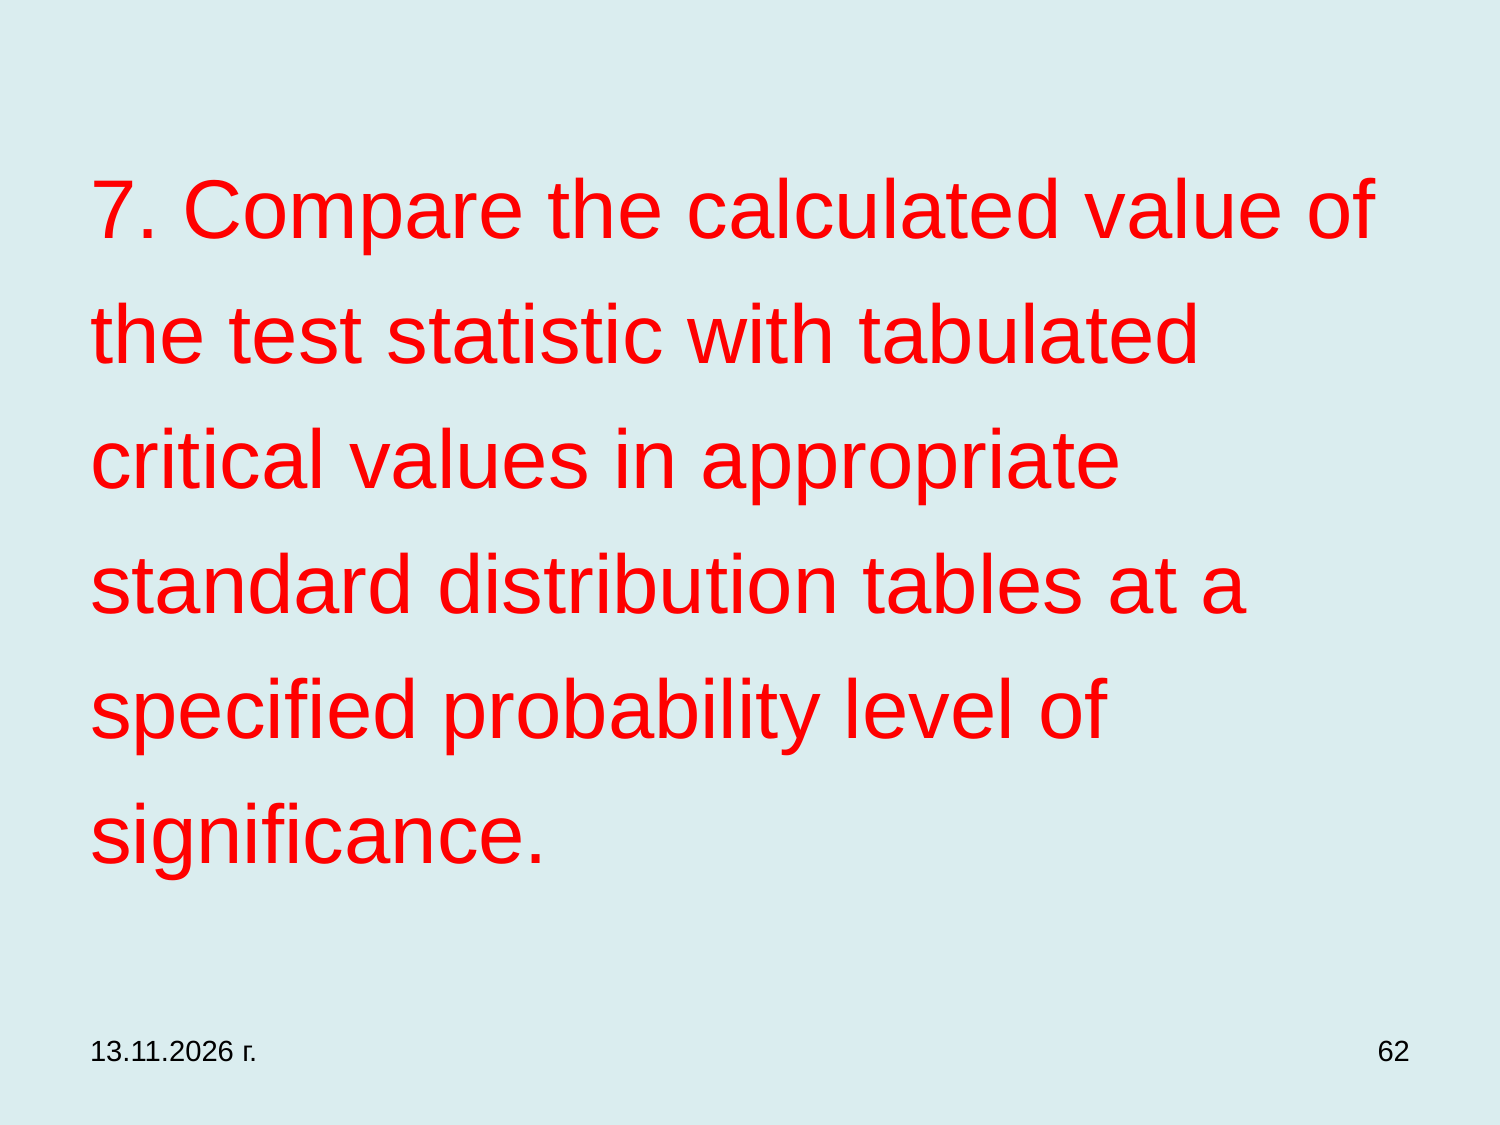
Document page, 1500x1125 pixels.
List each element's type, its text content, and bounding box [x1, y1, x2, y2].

title 7. Compare the calculated value of the test statistic with tabulated critical values in appropriate standard distribution tables at a specified probability level of significance. [75, 45, 1425, 941]
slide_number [75, 1024, 425, 1103]
slide_number 62 [1074, 1024, 1425, 1103]
